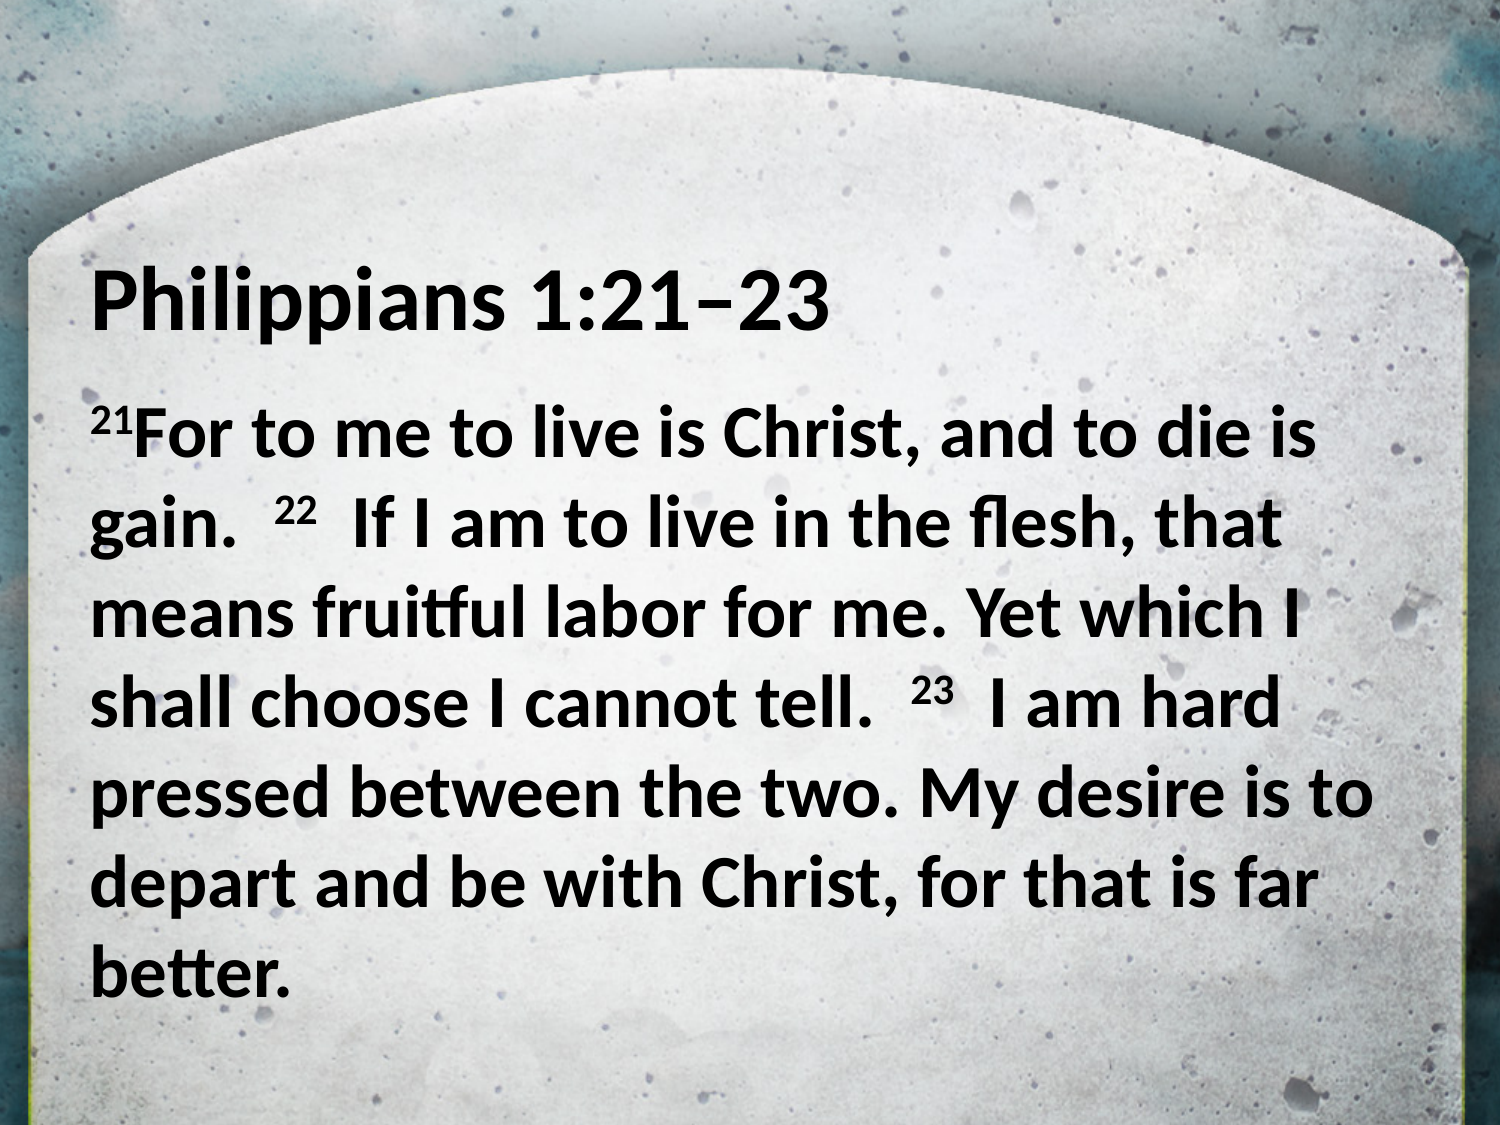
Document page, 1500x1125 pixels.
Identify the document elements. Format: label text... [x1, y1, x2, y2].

title Philippians 1:21–23 [75, 200, 1425, 388]
text_box 21For to me to live is Christ, and to die is gain. 22 If I am to live in the flesh, that means fruitful labor for me. Yet which I shall choose I cannot tell. 23 I am hard pressed between the two. My desire is to depart and be with Christ, for that is far better. [74, 374, 1413, 1020]
picture [0, 0, 1500, 1125]
